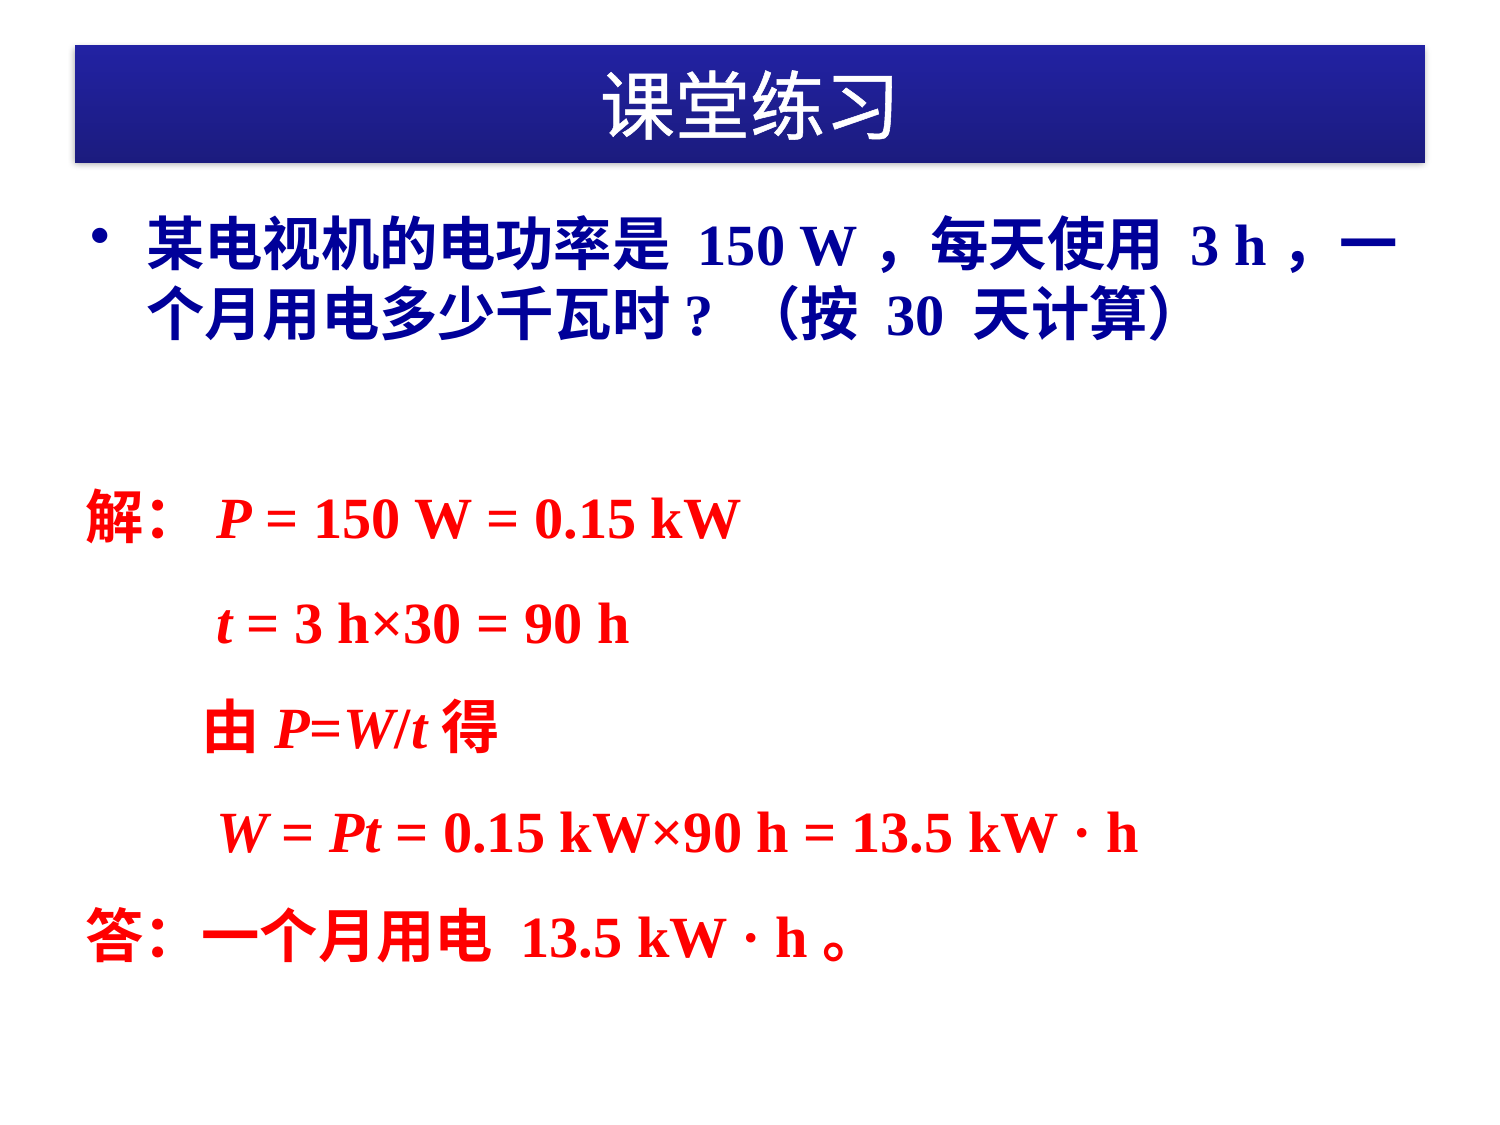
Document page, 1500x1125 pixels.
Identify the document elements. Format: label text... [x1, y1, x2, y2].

list 某电视机的电功率是 150 W，每天使用 3 h，一个月用电多少千瓦时? （按 30 天计算） [74, 199, 1426, 426]
text_box 解：P = 150 W = 0.15 kW t = 3 h×30 = 90 h 由P=W/t得 W = Pt = 0.15 kW×90 h = 13.5 kW · h 答：一个月用电 13.5 kW · h。 [70, 437, 1205, 977]
title 课堂练习 [74, 44, 1426, 163]
